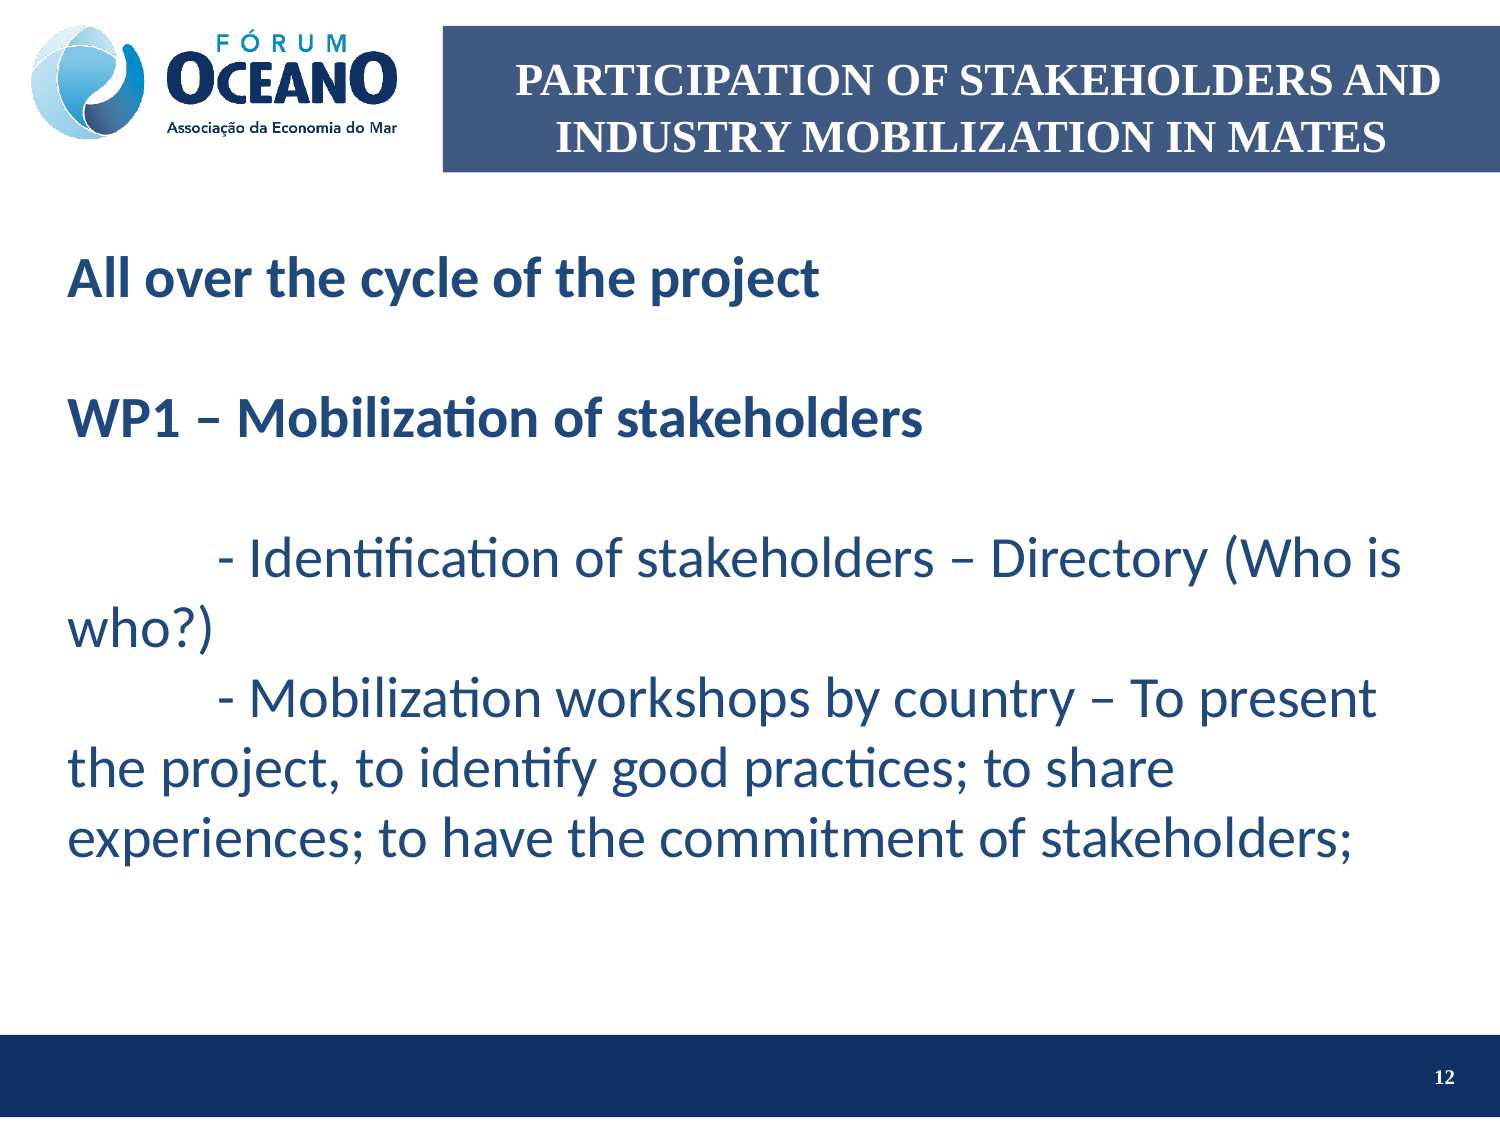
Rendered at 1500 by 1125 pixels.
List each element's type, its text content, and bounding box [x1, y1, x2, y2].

picture [31, 25, 397, 139]
title PARTICIPATION OF STAKEHOLDERS AND INDUSTRY MOBILIZATION IN MATES [442, 25, 1500, 173]
text_box All over the cycle of the project WP1 – Mobilization of stakeholders - Identification of stakeholders – Directory (Who is who?) - Mobilization workshops by country – To present the project, to identify good practices; to share experiences; to have the commitment of stakeholders; [53, 231, 1447, 1017]
